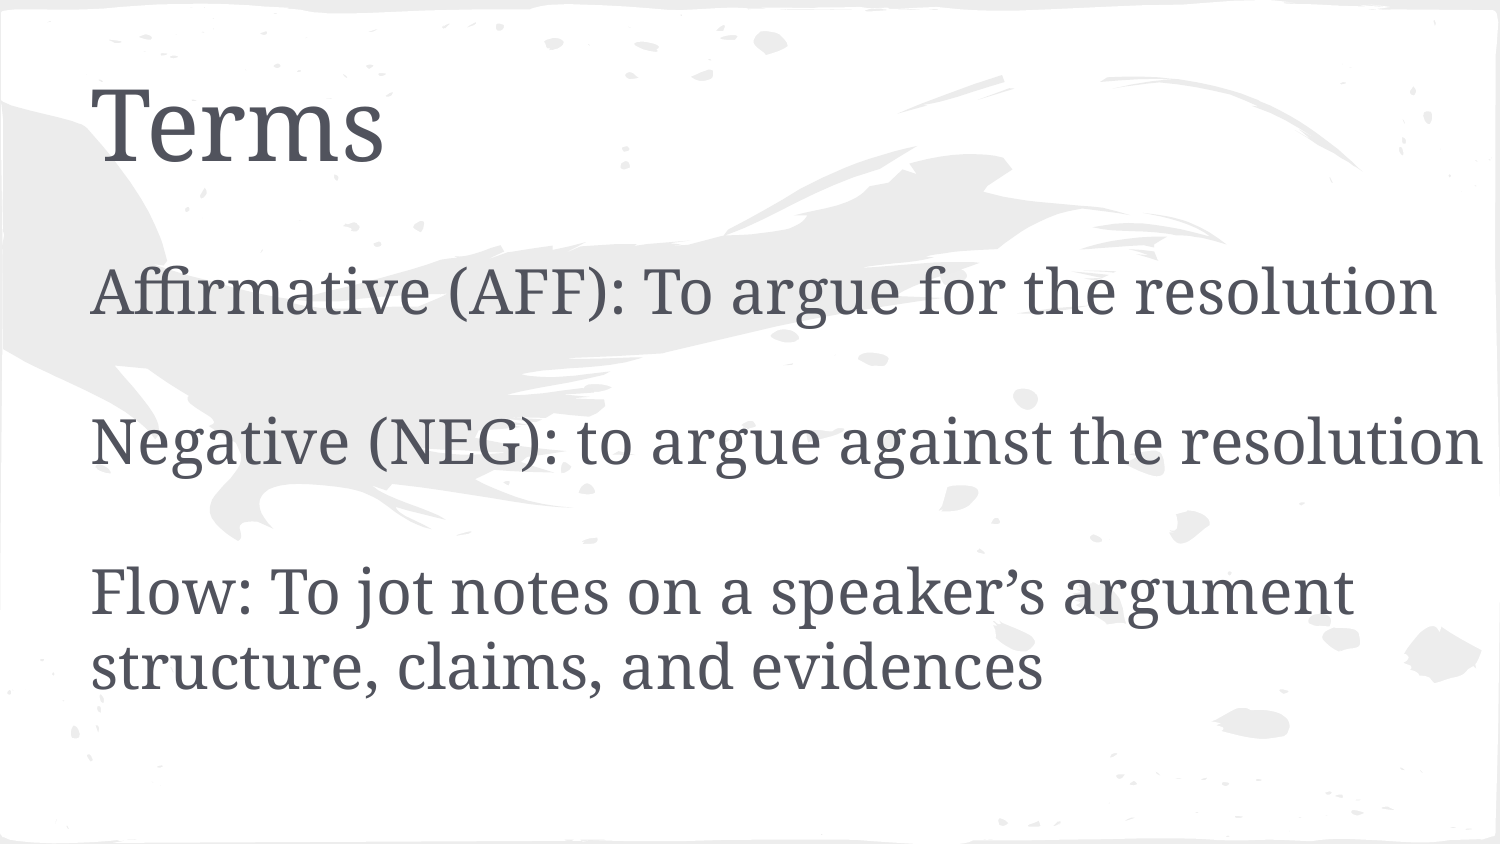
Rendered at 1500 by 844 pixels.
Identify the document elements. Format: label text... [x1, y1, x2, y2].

list Affirmative (AFF): To argue for the resolution Negative (NEG): to argue against the resolution Flow: To jot notes on a speaker’s argument structure, claims, and evidences [75, 162, 1500, 844]
title Terms [75, 25, 1425, 162]
